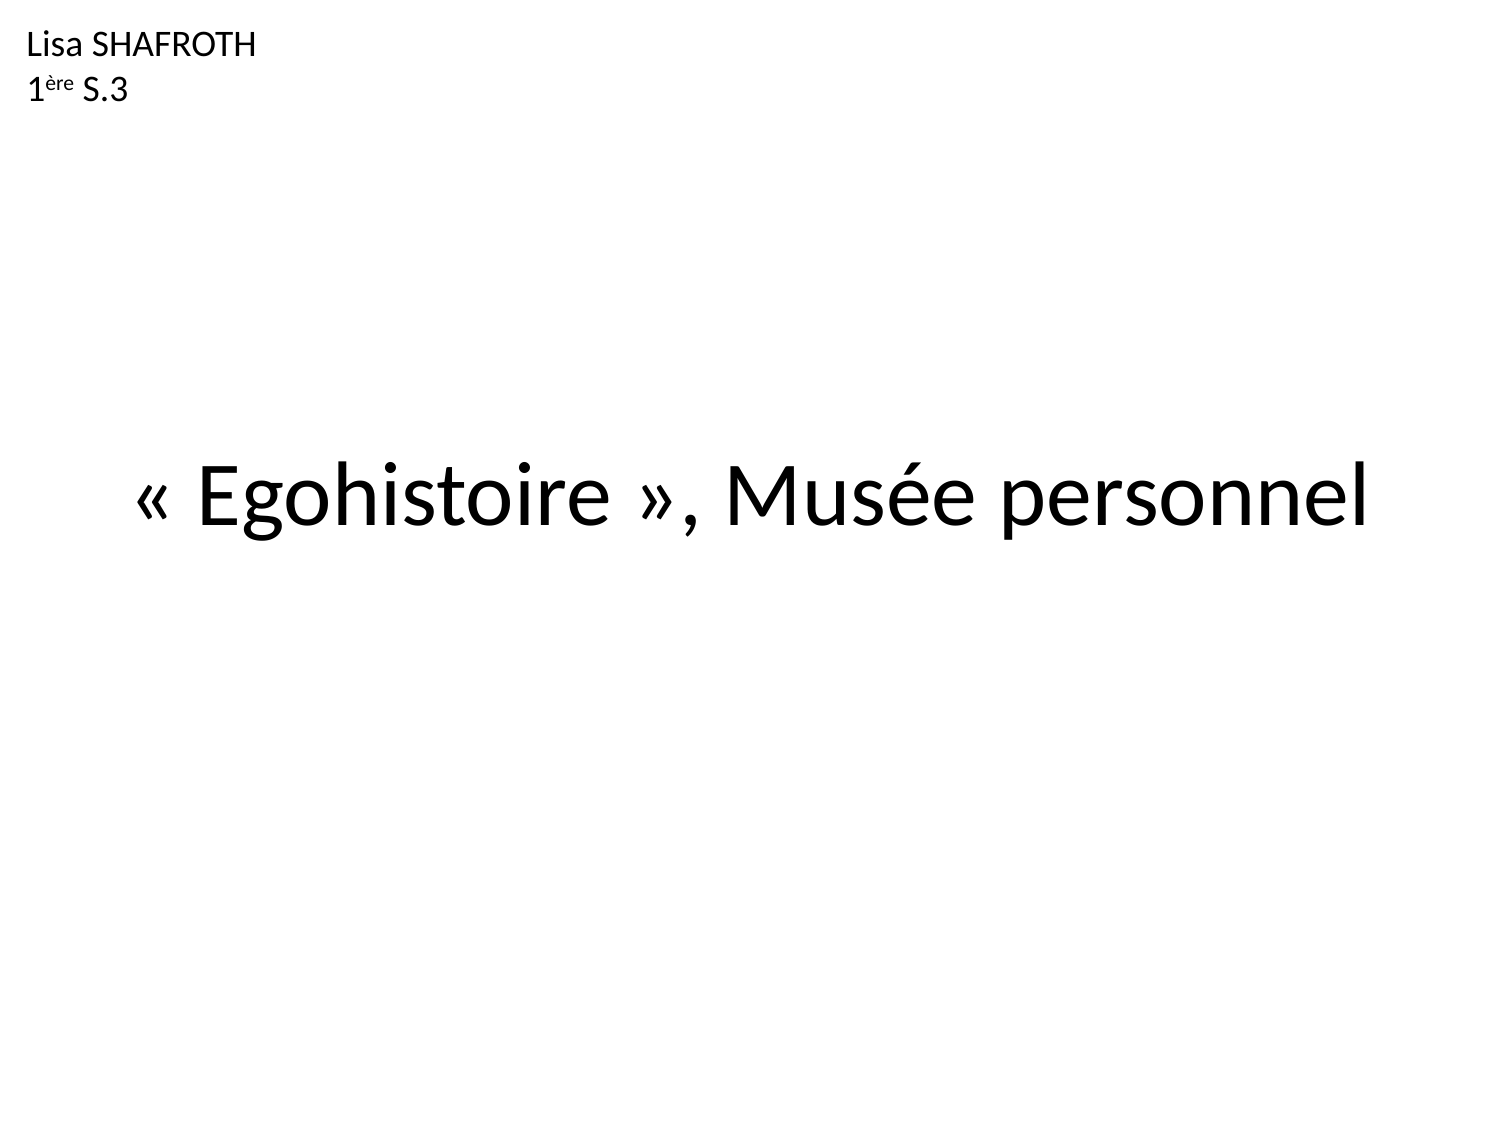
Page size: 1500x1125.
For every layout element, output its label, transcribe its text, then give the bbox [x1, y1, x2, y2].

text_box Lisa SHAFROTH 1ère S.3 [11, 11, 282, 117]
title « Egohistoire », Musée personnel [112, 368, 1388, 610]
